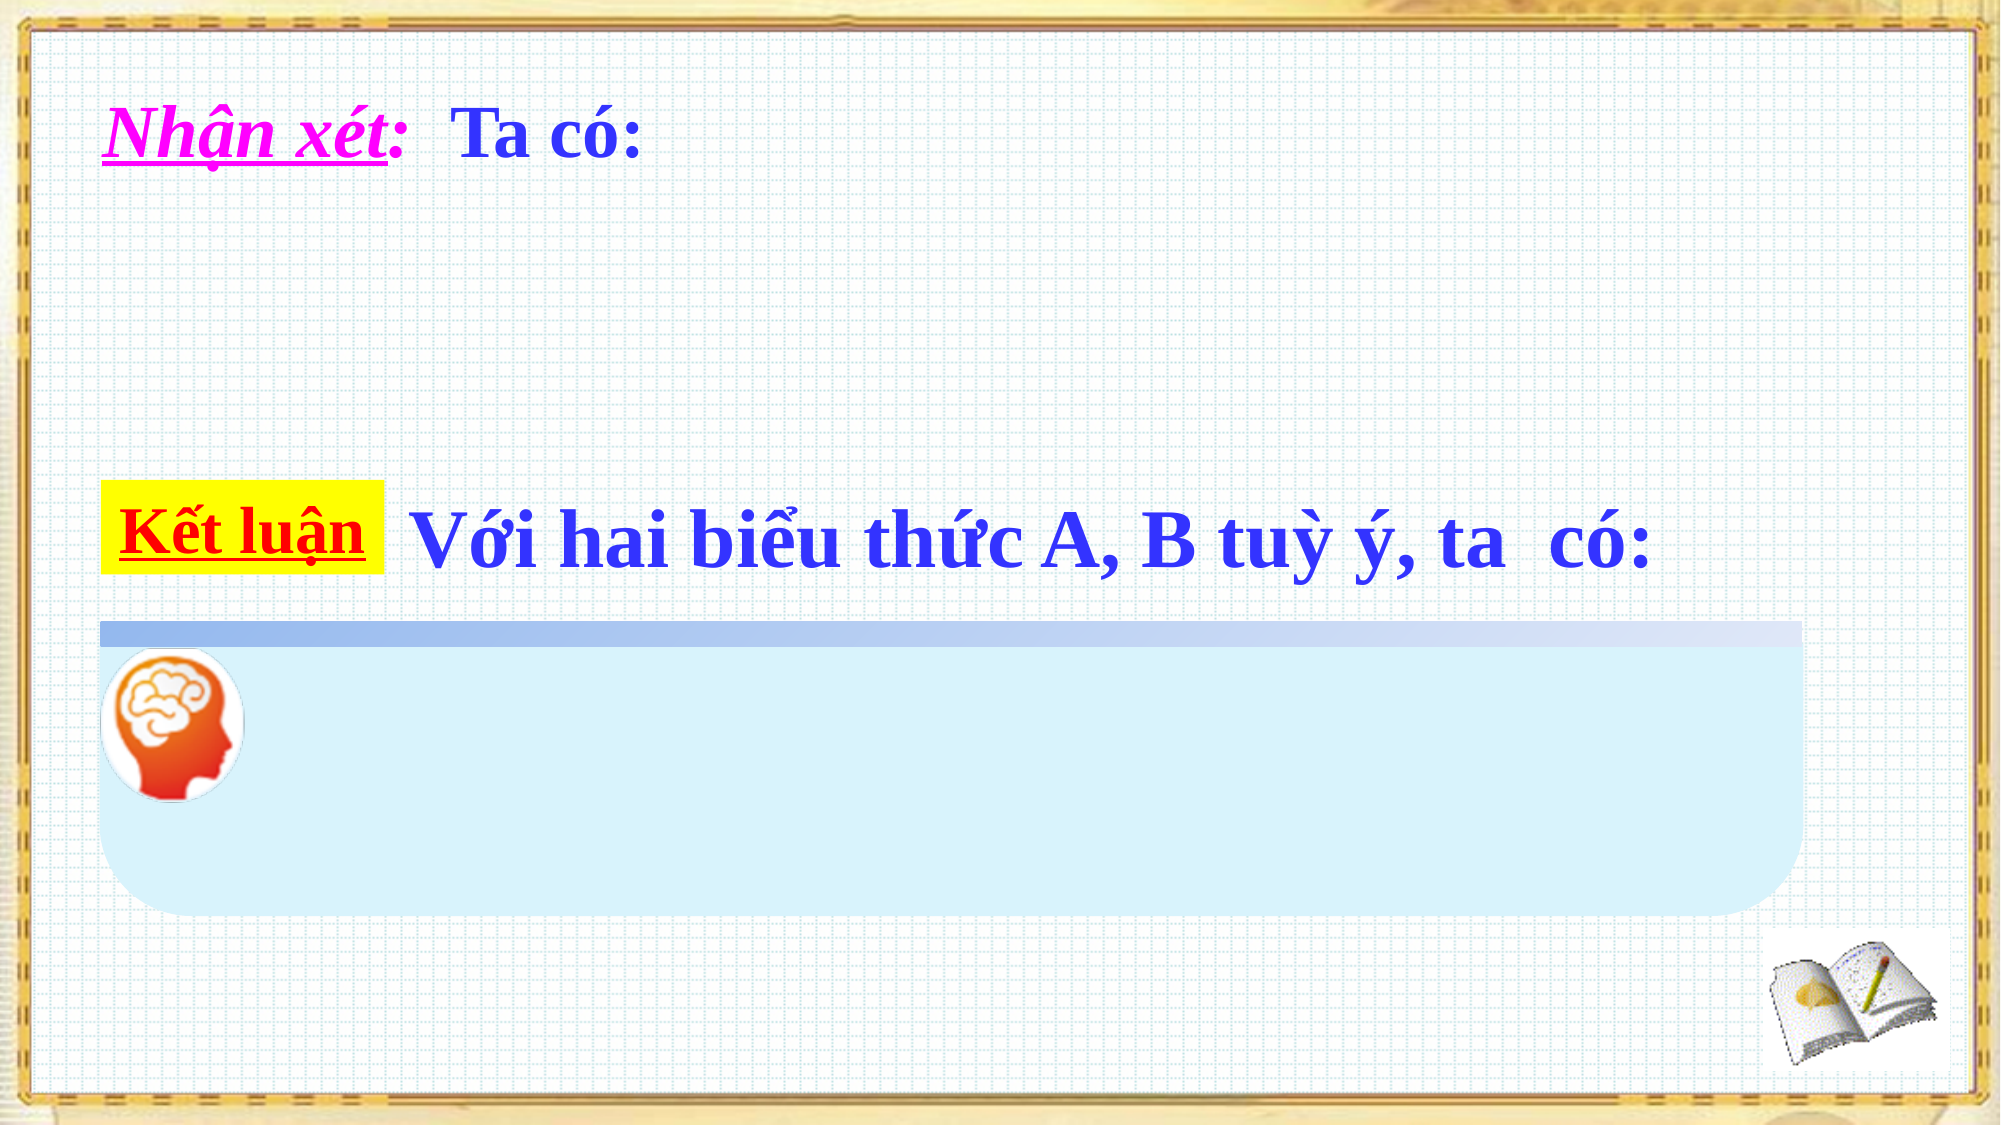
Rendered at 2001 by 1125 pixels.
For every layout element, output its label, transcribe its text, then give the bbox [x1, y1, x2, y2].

text_box Với hai biểu thức A, B tuỳ ý, ta có: [393, 476, 1692, 592]
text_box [99, 621, 1804, 917]
text_box Kết luận [100, 479, 385, 575]
picture [0, 0, 2001, 1125]
